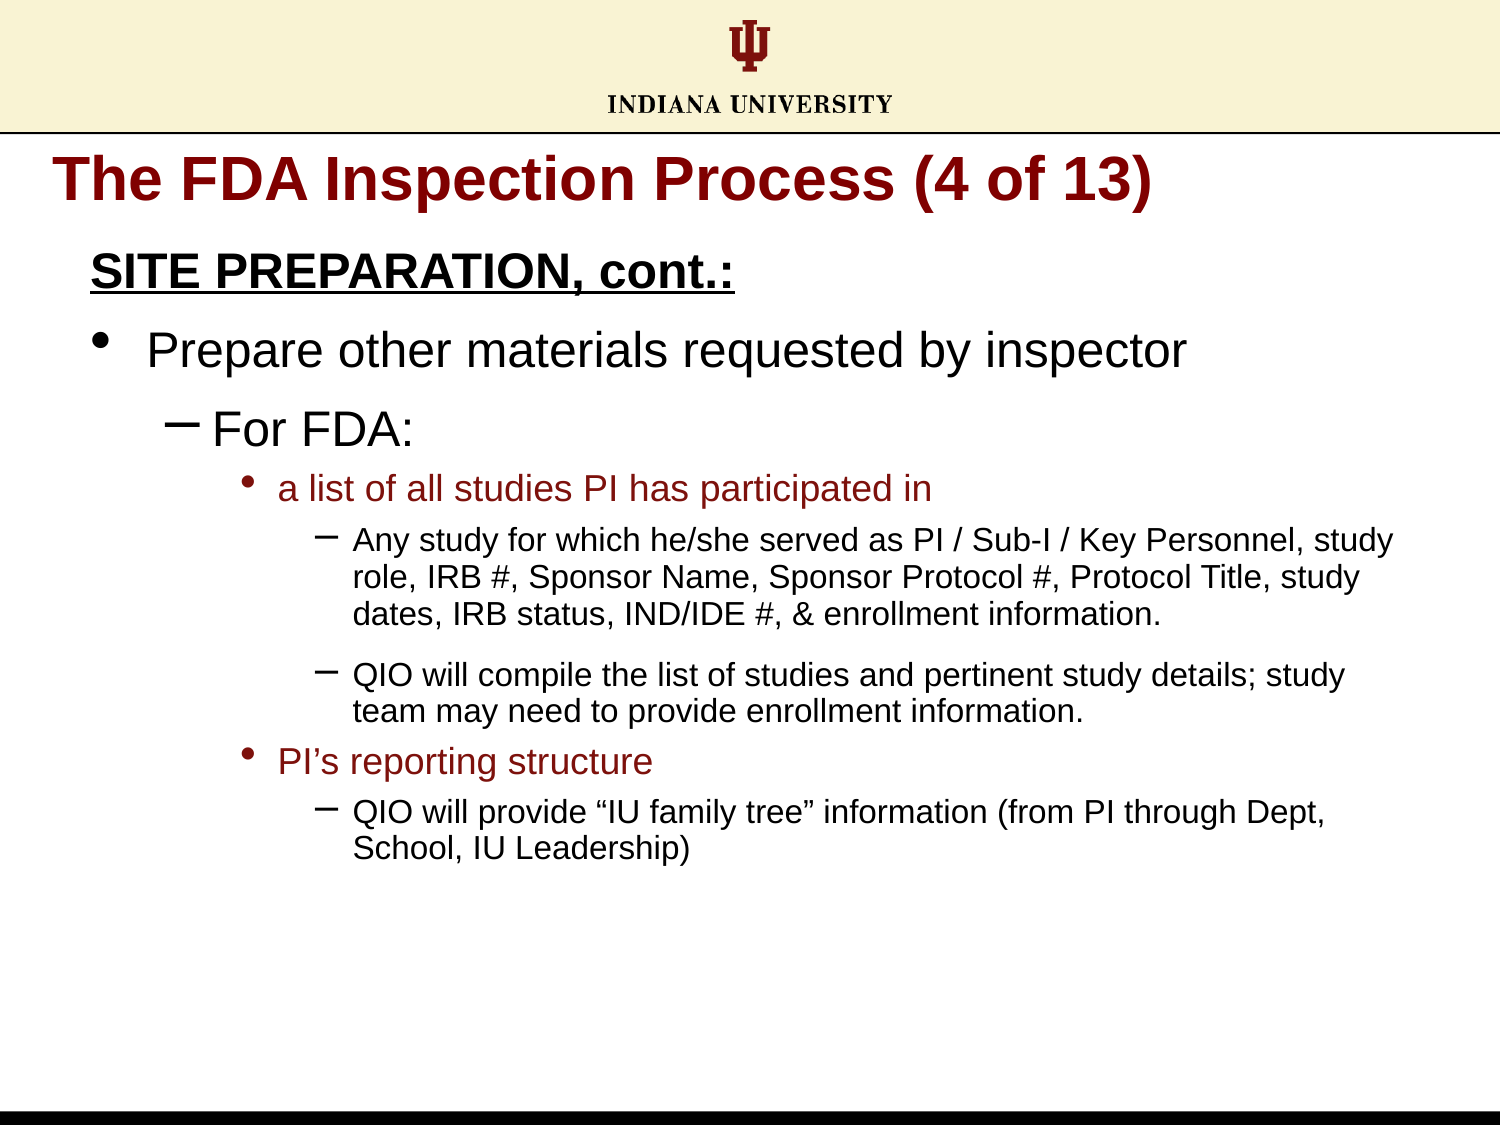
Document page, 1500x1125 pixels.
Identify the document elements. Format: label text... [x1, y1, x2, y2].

picture [608, 20, 892, 113]
title The FDA Inspection Process (4 of 13) [37, 137, 1205, 213]
list SITE PREPARATION, cont.: Prepare other materials requested by inspector For FDA: a list of all studies PI has participated in Any study for which he/she served as PI / Sub-I / Key Personnel, study role, IRB #, Sponsor Name, Sponsor Protocol #, Protocol Title, study dates, IRB status, IND/IDE #, & enrollment information. QIO will compile the list of studies and pertinent study details; study team may need to provide enrollment information. PI’s reporting structure QIO will provide “IU family tree” information (from PI through Dept, School, IU Leadership) [74, 237, 1426, 901]
